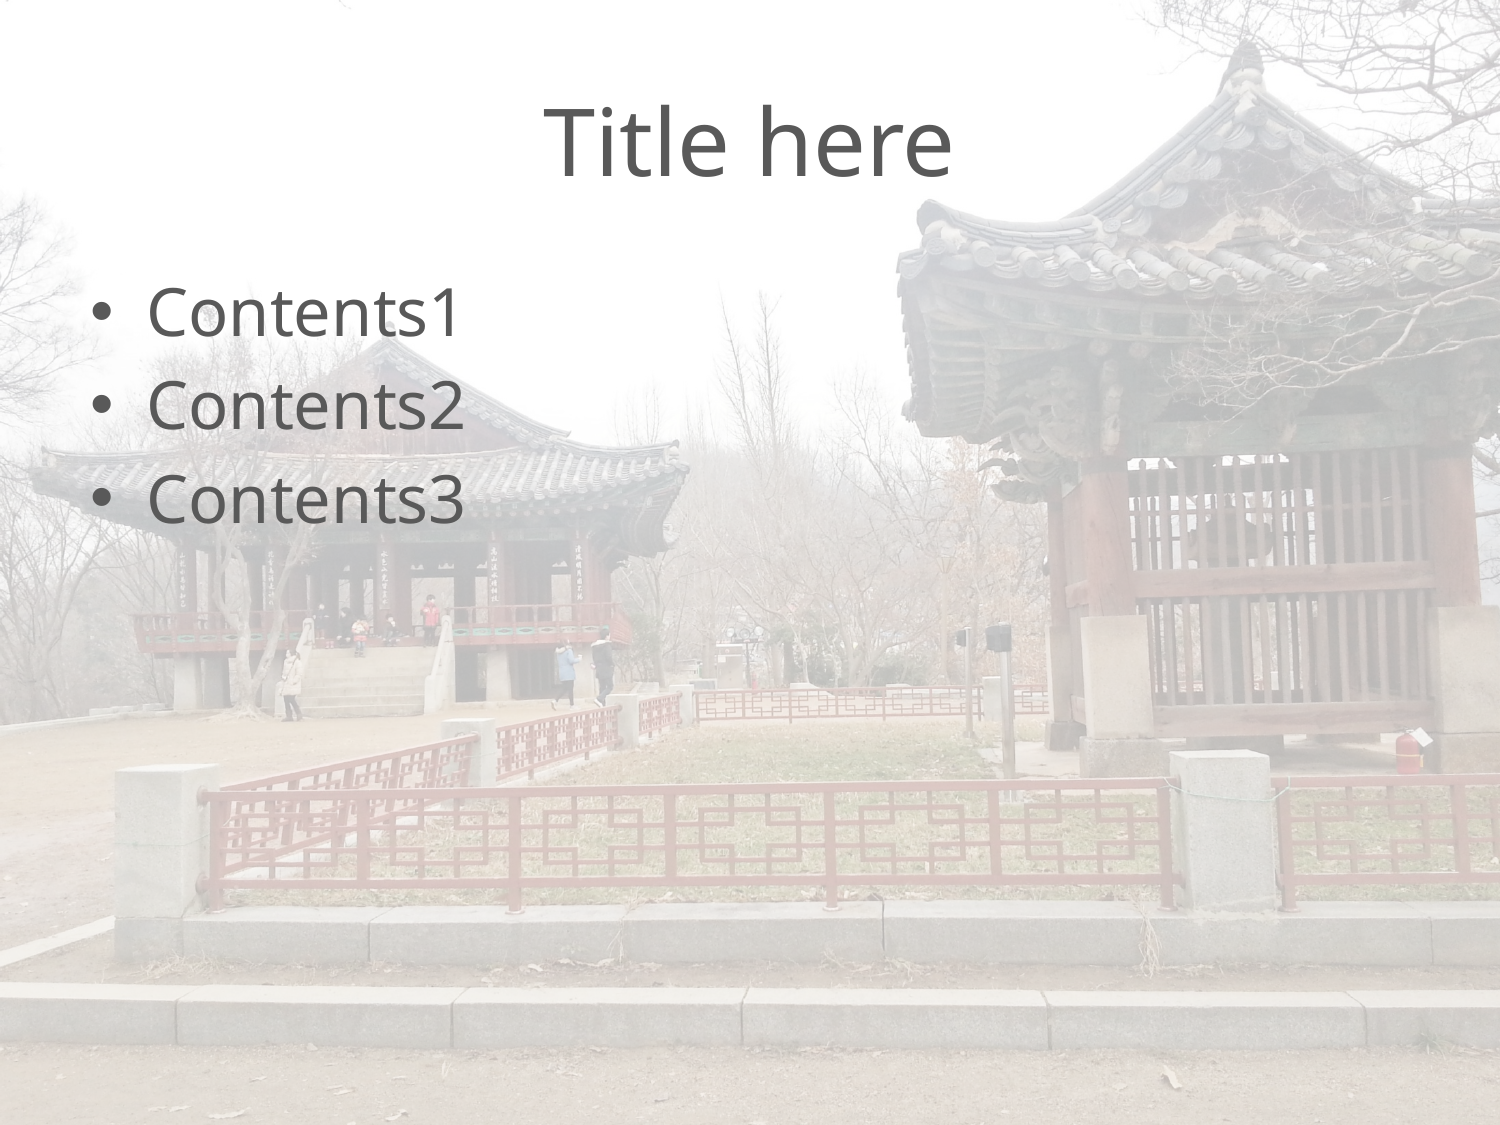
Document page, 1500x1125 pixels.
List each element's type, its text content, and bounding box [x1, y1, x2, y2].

list Contents1 Contents2 Contents3 [75, 262, 1425, 1005]
text_box [0, 0, 1500, 1125]
title Title here [75, 45, 1425, 233]
